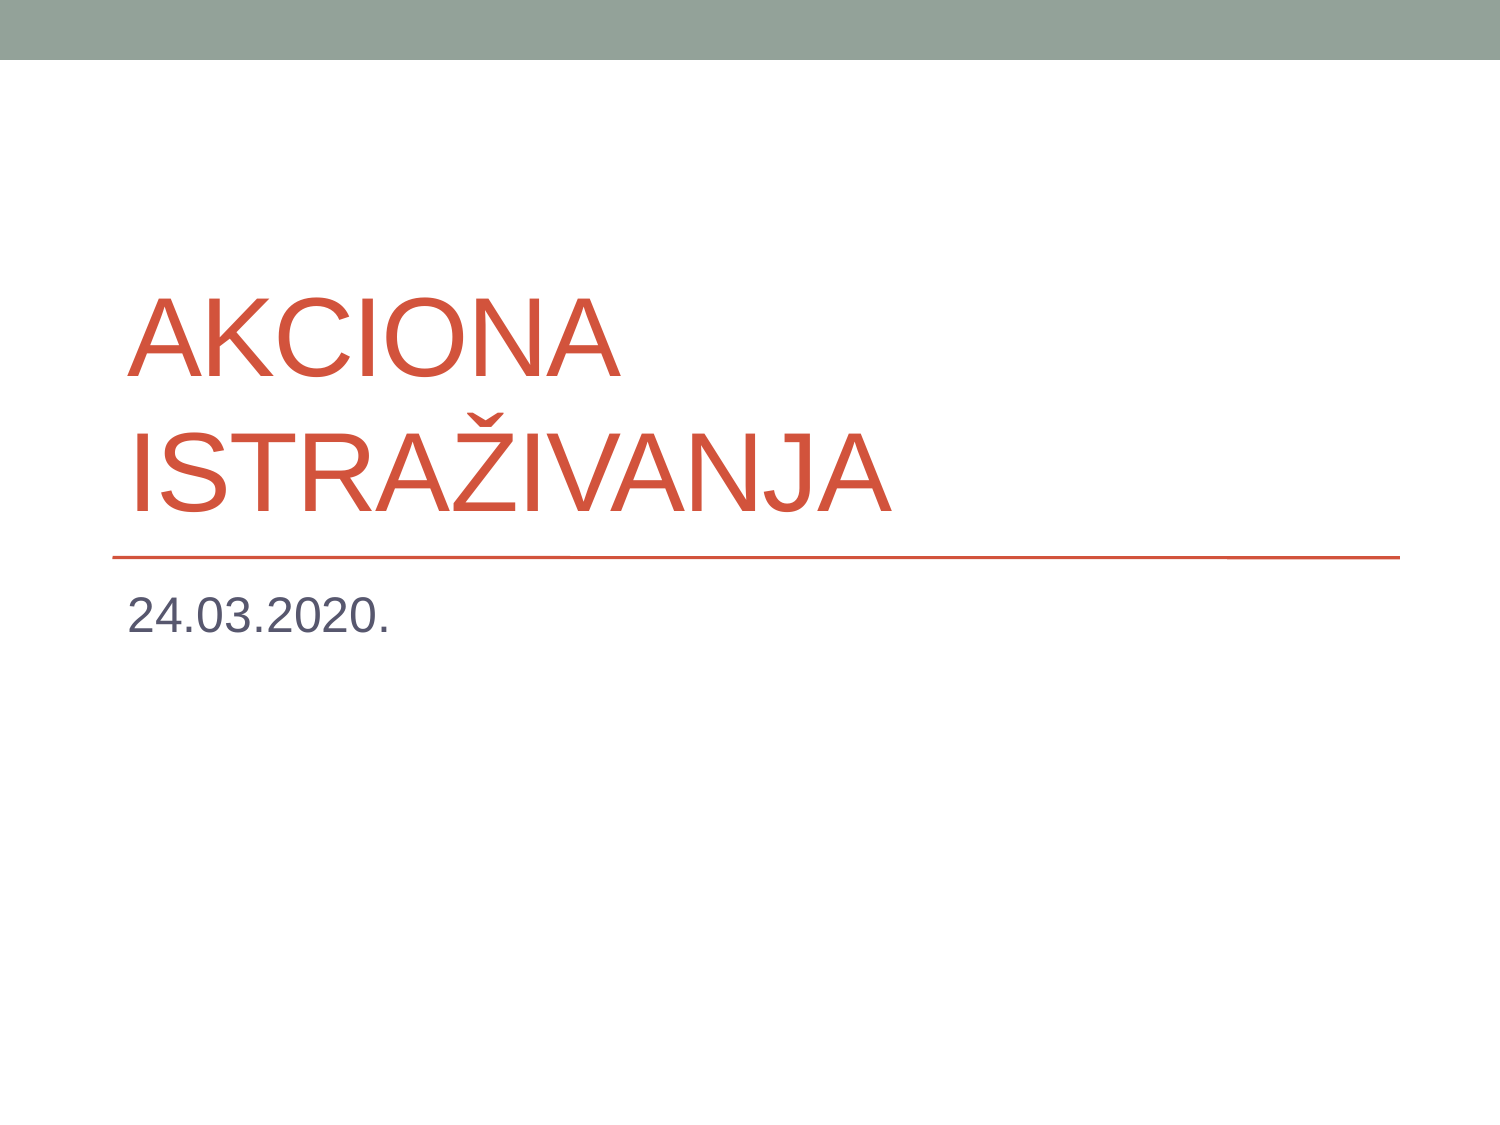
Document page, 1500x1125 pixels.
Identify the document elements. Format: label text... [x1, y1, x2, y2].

title Akciona istraživanja [112, 224, 1400, 542]
subtitle 24.03.2020. [112, 575, 1163, 863]
